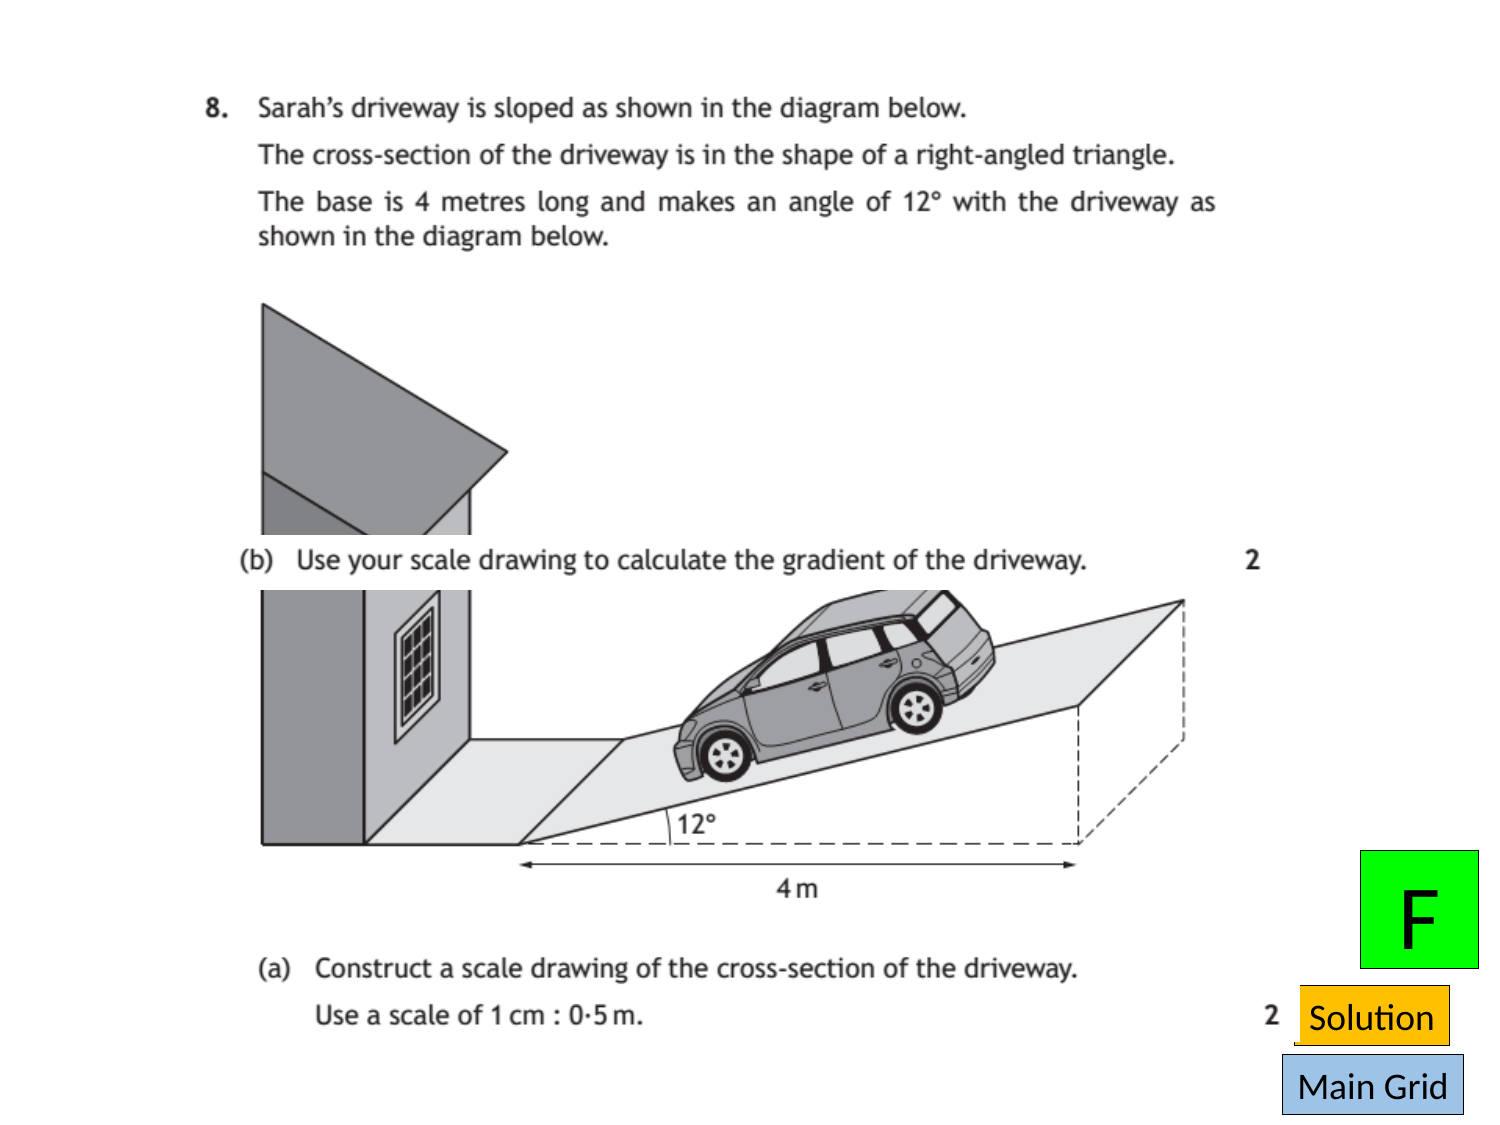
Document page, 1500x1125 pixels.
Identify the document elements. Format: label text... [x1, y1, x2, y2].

picture [200, 83, 1300, 1042]
text_box Main Grid [1282, 1054, 1464, 1115]
text_box F [1360, 850, 1479, 969]
text_box Solution [1294, 985, 1450, 1046]
